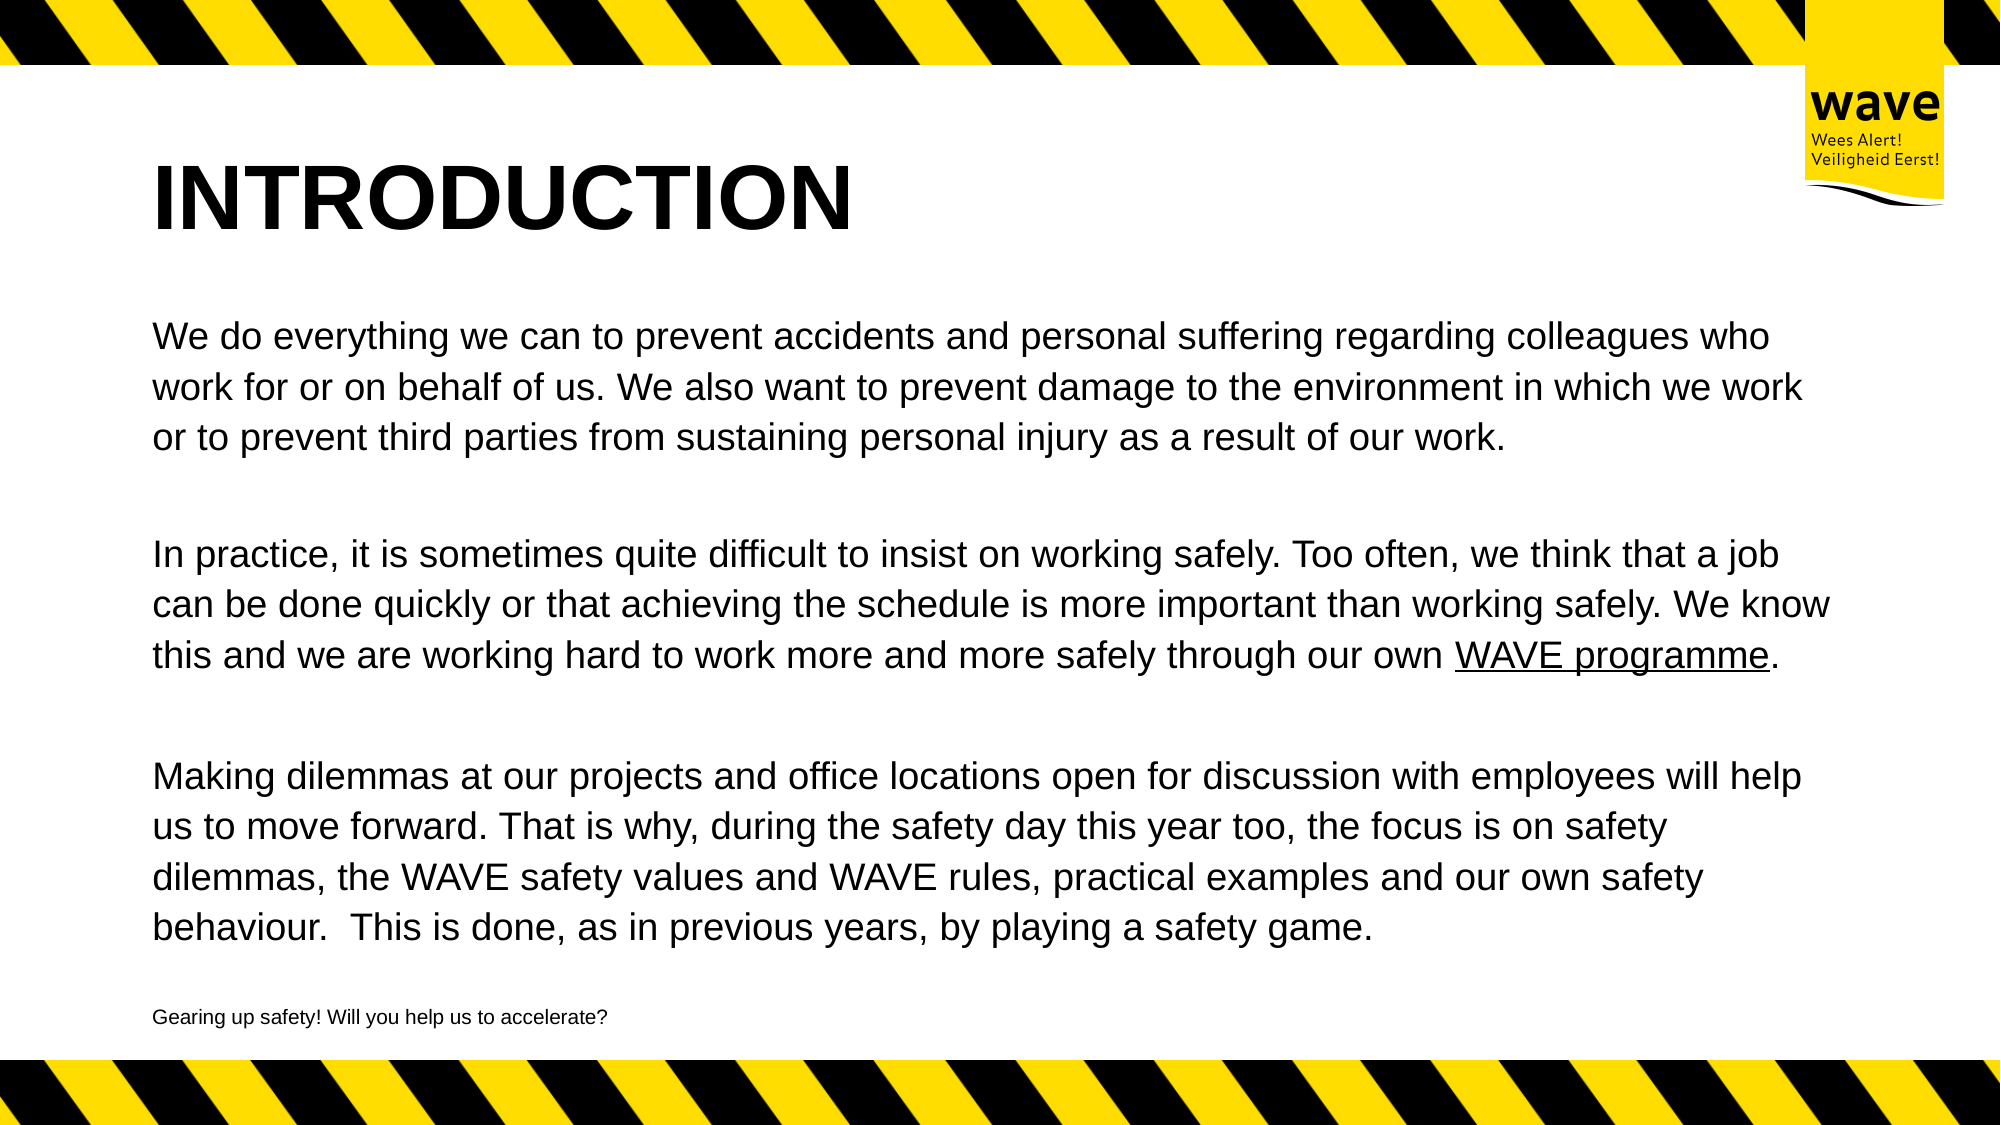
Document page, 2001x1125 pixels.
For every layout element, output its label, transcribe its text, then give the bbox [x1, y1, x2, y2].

picture [0, 1060, 2000, 1125]
list We do everything we can to prevent accidents and personal suffering regarding colleagues who work for or on behalf of us. We also want to prevent damage to the environment in which we work or to prevent third parties from sustaining personal injury as a result of our work. In practice, it is sometimes quite difficult to insist on working safely. Too often, we think that a job can be done quickly or that achieving the schedule is more important than working safely. We know this and we are working hard to work more and more safely through our own WAVE programme. Making dilemmas at our projects and office locations open for discussion with employees will help us to move forward. That is why, during the safety day this year too, the focus is on safety dilemmas, the WAVE safety values and WAVE rules, practical examples and our own safety behaviour. This is done, as in previous years, by playing a safety game. [137, 299, 1863, 967]
picture [0, 0, 2000, 206]
title INTRODUCTION [137, 121, 1863, 278]
text_box Gearing up safety! Will you help us to accelerate? [137, 996, 825, 1033]
